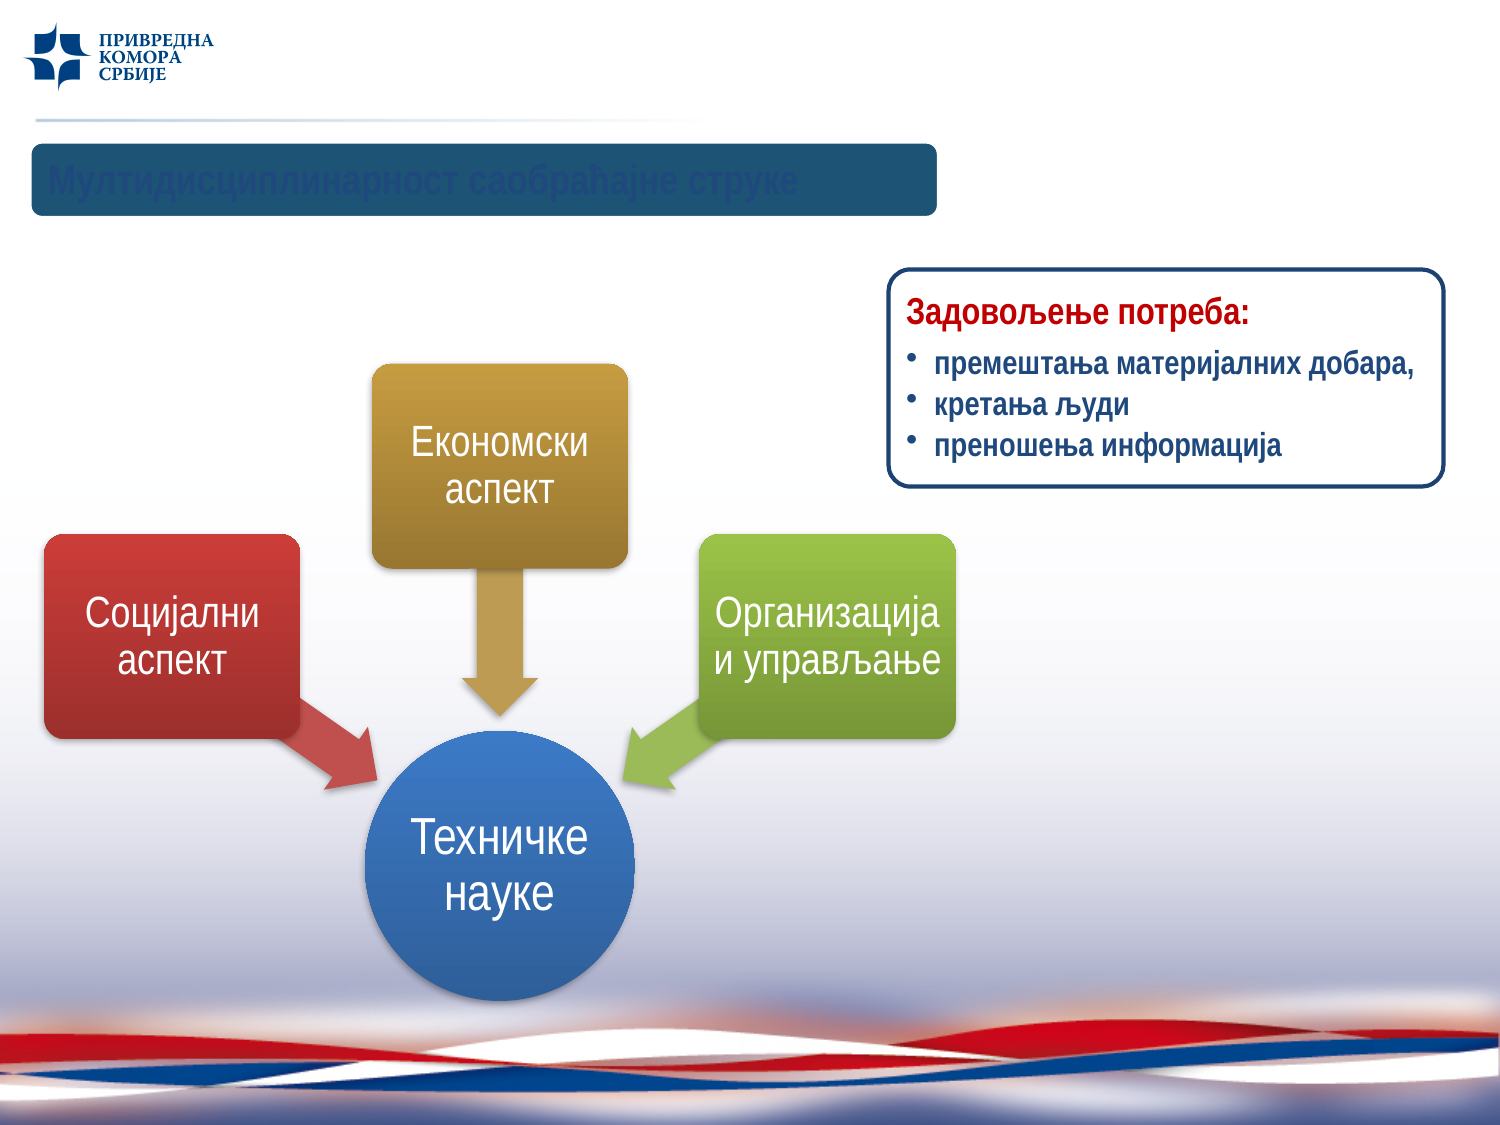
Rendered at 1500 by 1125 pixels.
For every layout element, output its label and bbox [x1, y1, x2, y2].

text_box [0, 362, 1001, 1002]
picture [0, 0, 1500, 362]
picture [0, 487, 1500, 1125]
text_box [831, 269, 1500, 487]
text_box [29, 137, 940, 220]
